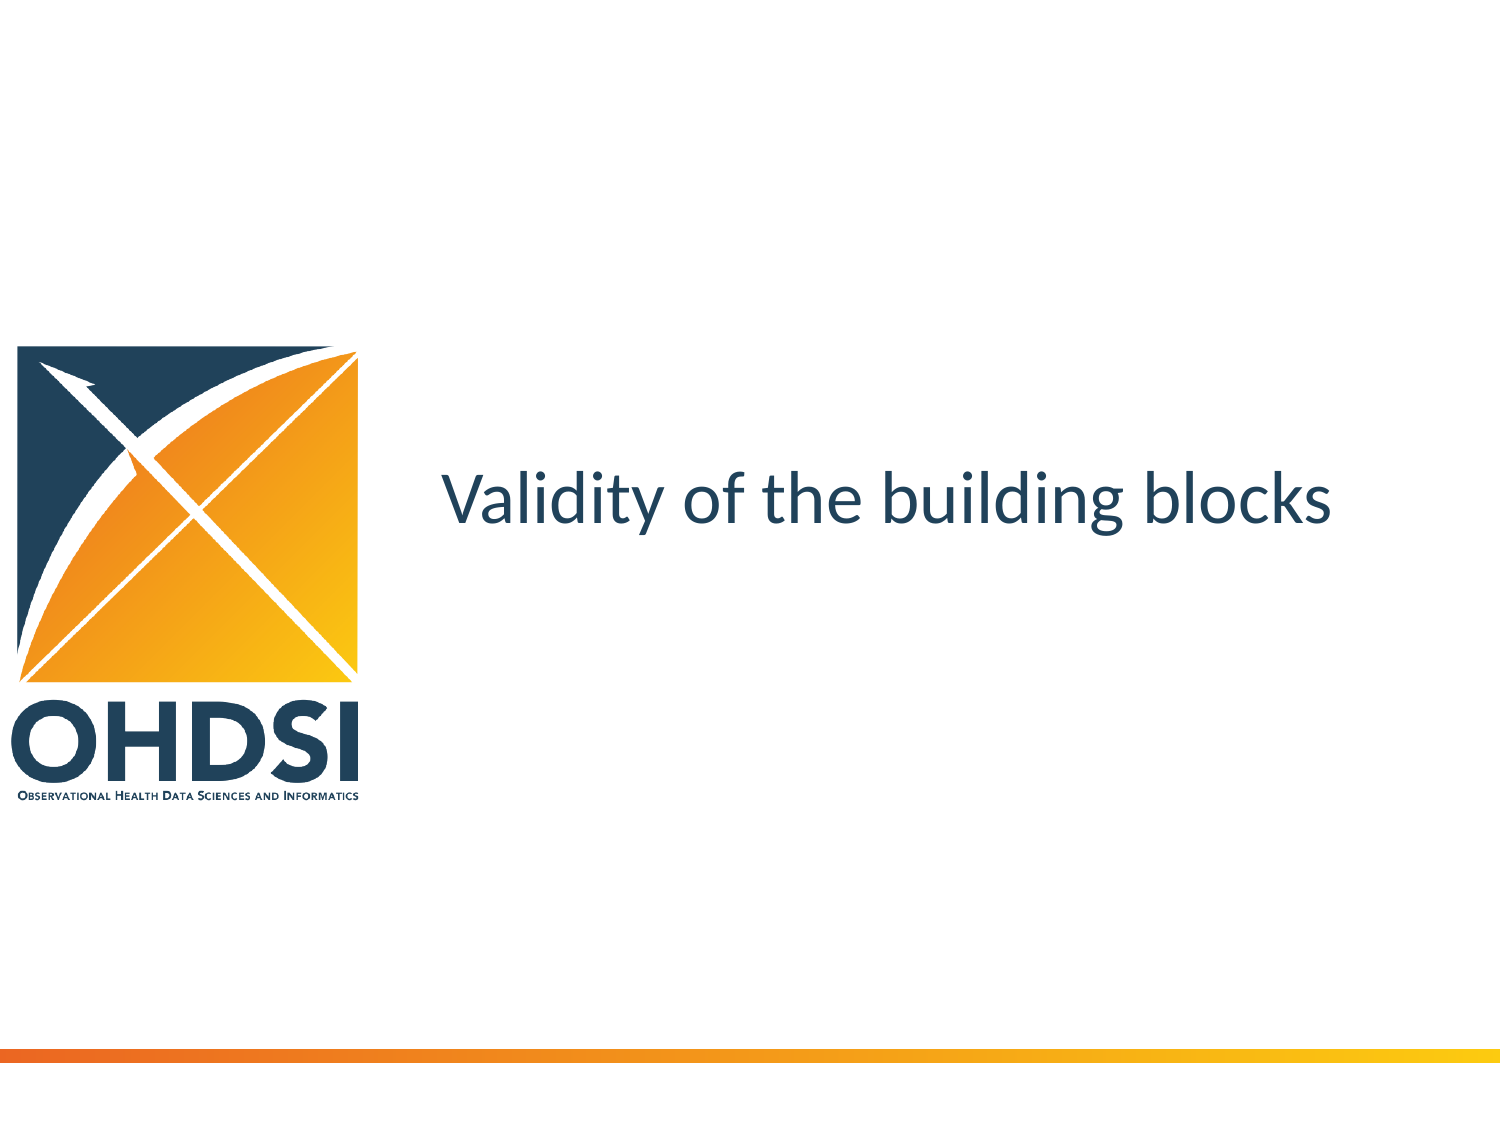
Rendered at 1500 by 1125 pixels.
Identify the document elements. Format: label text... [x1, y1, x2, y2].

picture [0, 307, 403, 838]
title Validity of the building blocks [387, 349, 1388, 638]
